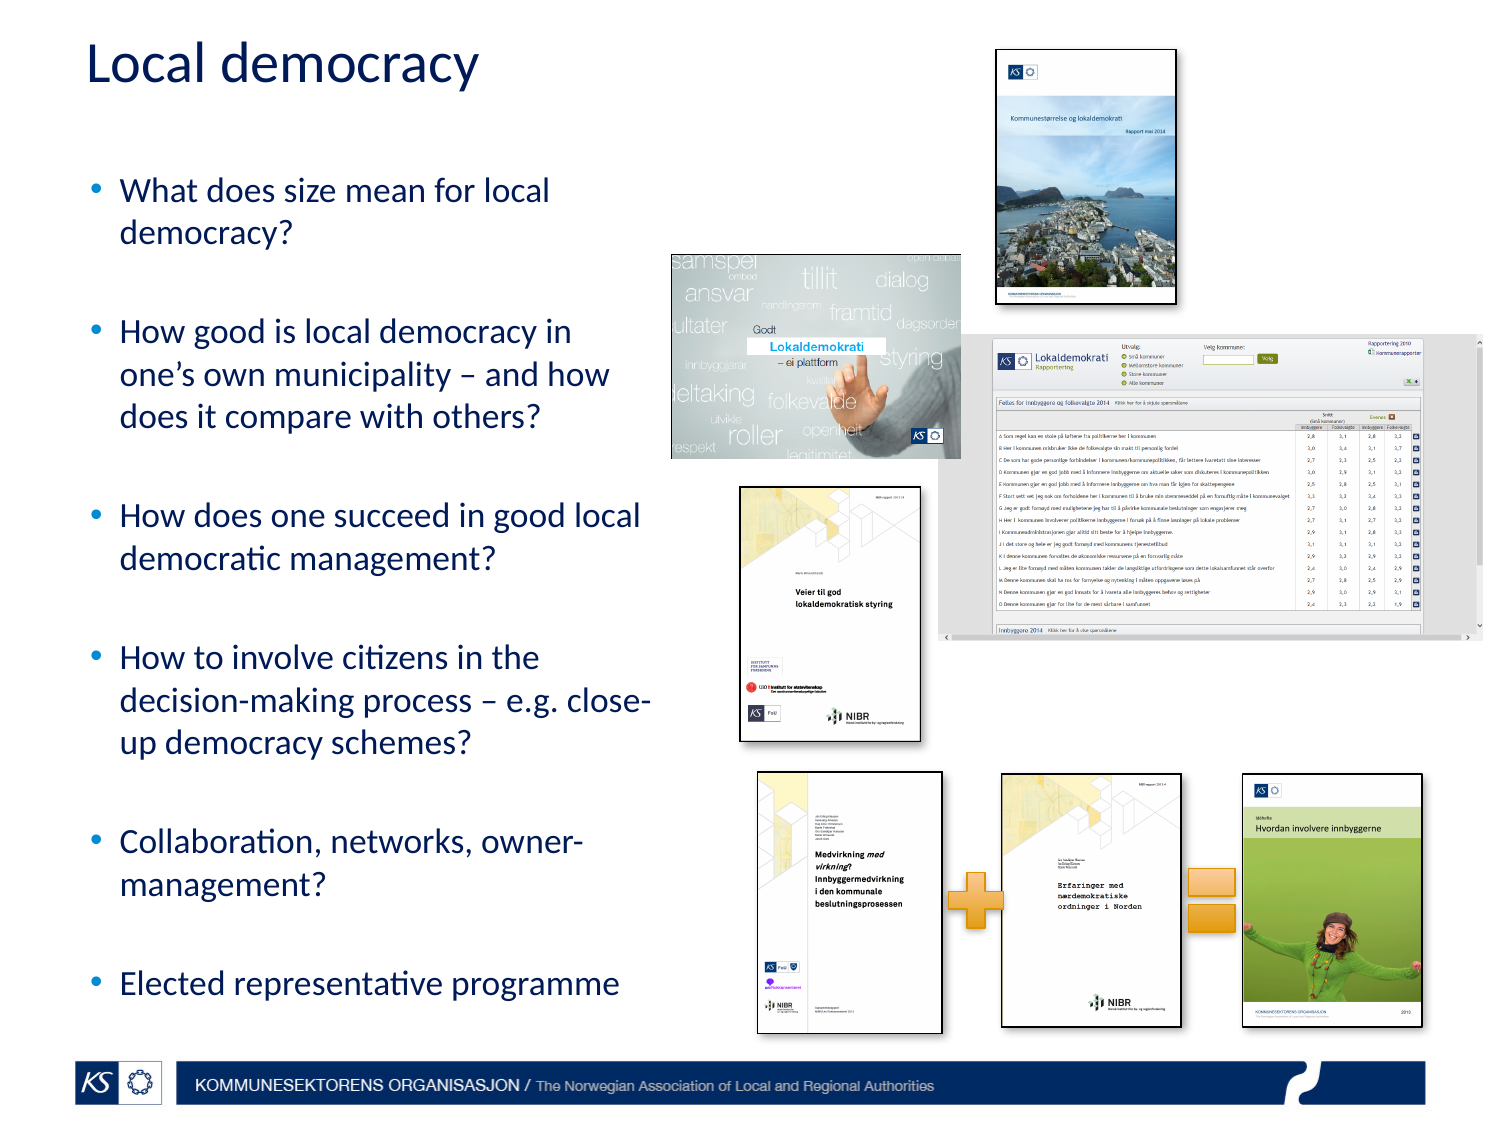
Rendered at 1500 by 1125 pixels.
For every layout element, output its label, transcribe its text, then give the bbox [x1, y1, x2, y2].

text_box [1188, 904, 1236, 933]
text_box [948, 872, 997, 929]
title Local democracy [71, 24, 1422, 122]
picture [0, 0, 1500, 1125]
list What does size mean for local democracy? How good is local democracy in one’s own municipality – and how does it compare with others? How does one succeed in good local democratic management? How to involve citizens in the decision-making process – e.g. close-up democracy schemes? Collaboration, networks, owner-management? Elected representative programme [75, 159, 672, 1068]
text_box [1188, 868, 1236, 897]
